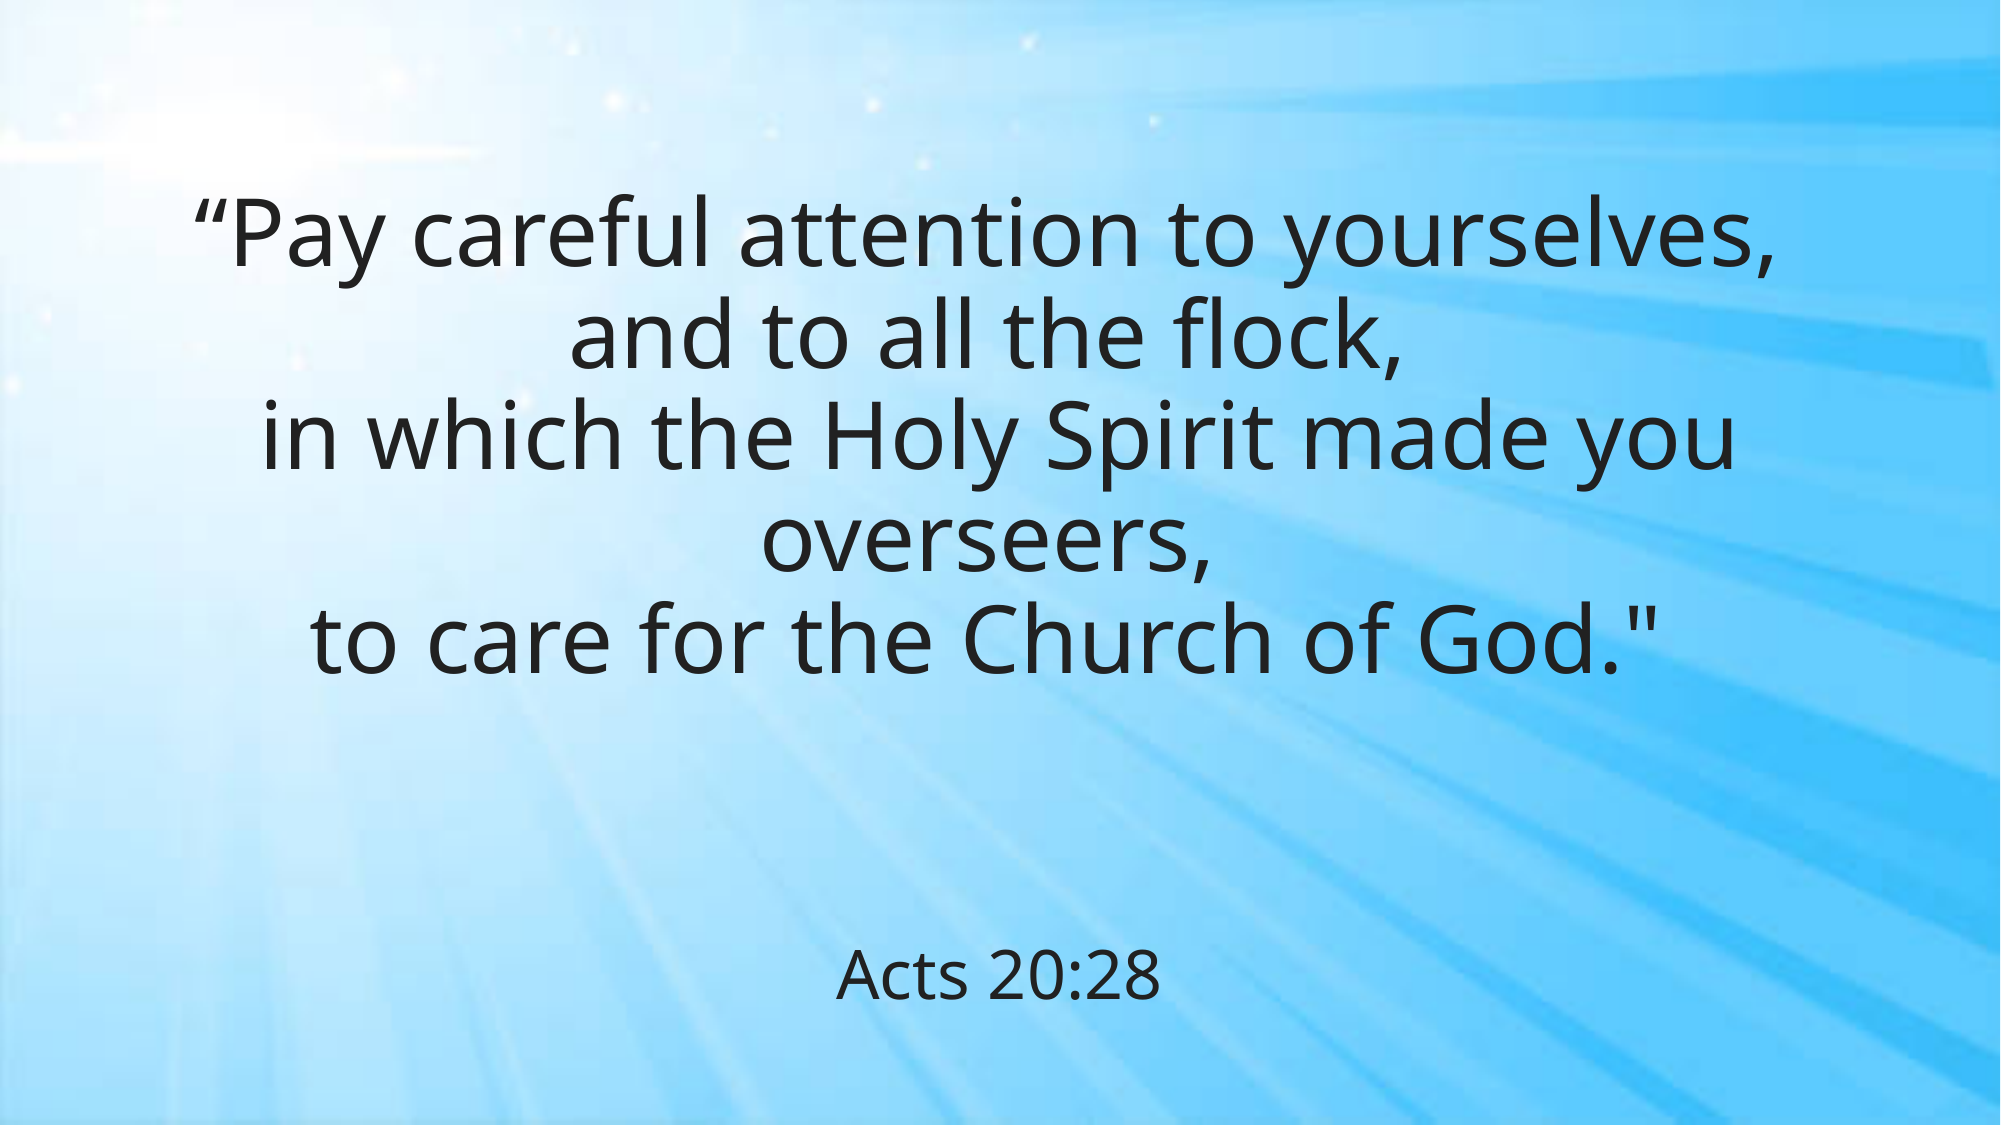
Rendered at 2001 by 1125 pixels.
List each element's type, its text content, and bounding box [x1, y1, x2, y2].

picture [0, 0, 2001, 1125]
title “Pay careful attention to yourselves, and to all the flock, in which the Holy Spirit made you overseers, to care for the Church of God." Acts 20:28 [137, 59, 1863, 1027]
